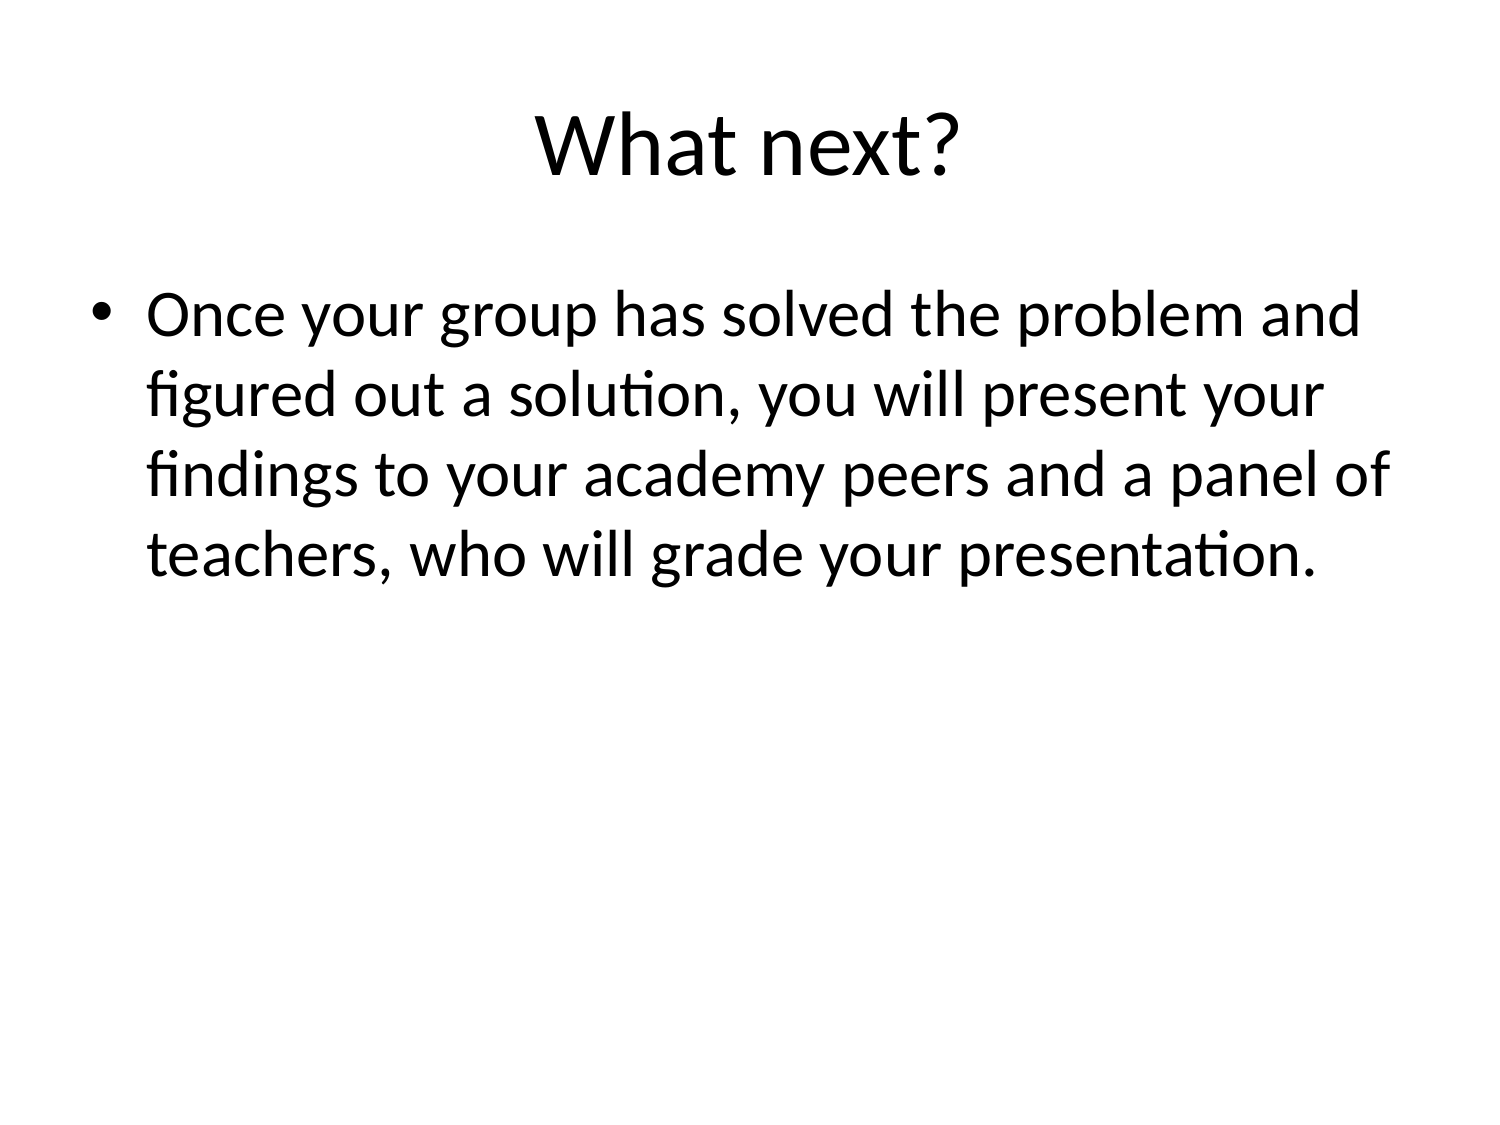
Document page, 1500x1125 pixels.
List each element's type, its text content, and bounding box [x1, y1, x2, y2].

title What next? [75, 45, 1425, 233]
list Once your group has solved the problem and figured out a solution, you will present your findings to your academy peers and a panel of teachers, who will grade your presentation. [75, 262, 1425, 1005]
